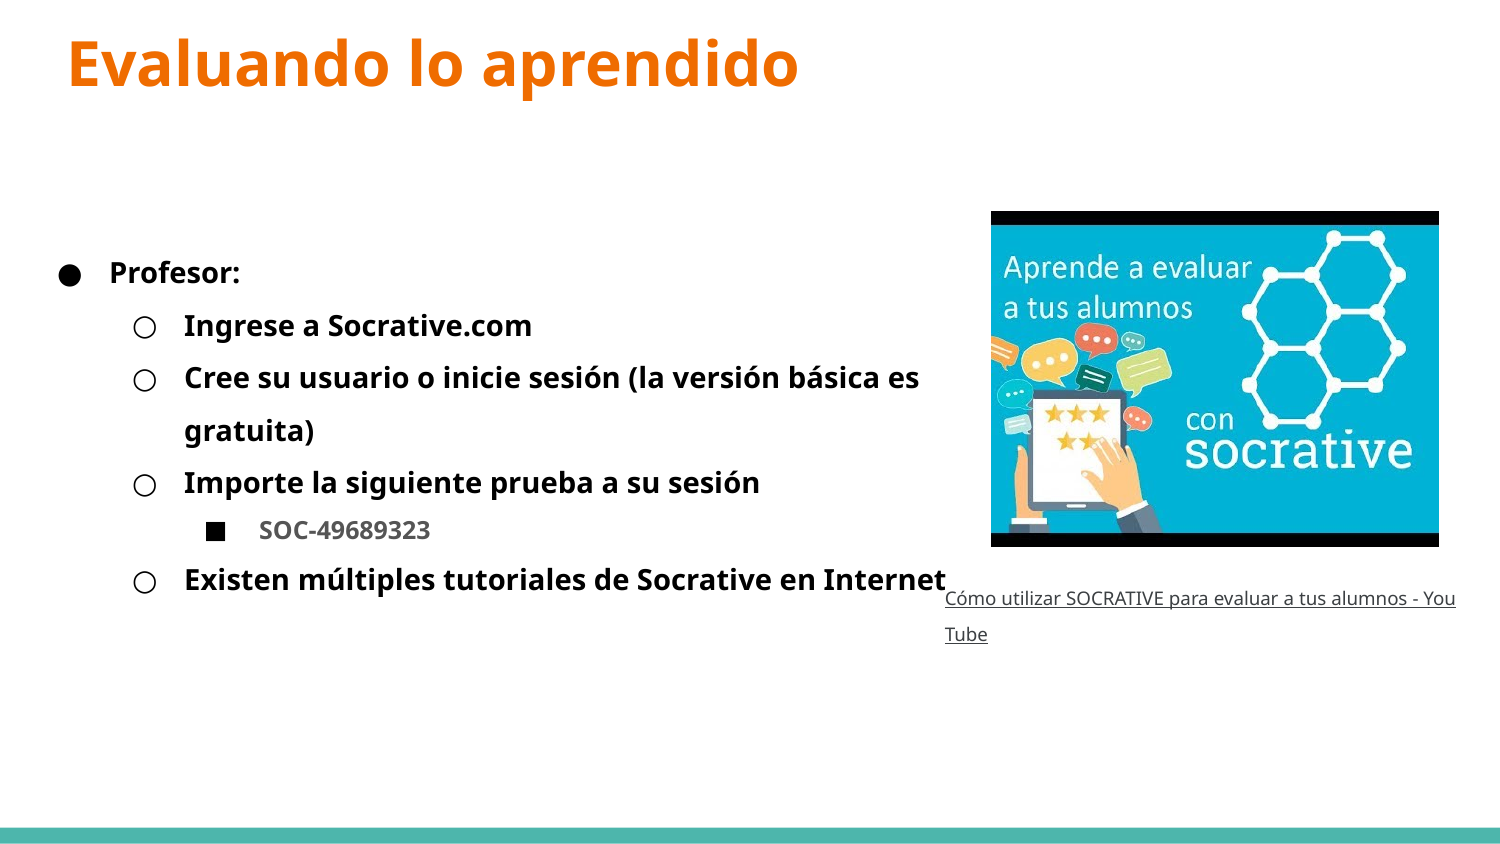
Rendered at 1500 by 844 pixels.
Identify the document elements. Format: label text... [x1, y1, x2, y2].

picture [990, 210, 1439, 547]
text_box Profesor: Ingrese a Socrative.com Cree su usuario o inicie sesión (la versión básica es gratuita) Importe la siguiente prueba a su sesión SOC-49689323 Existen múltiples tutoriales de Socrative en Internet [19, 222, 965, 621]
title Evaluando lo aprendido [51, 9, 1449, 98]
text_box Cómo utilizar SOCRATIVE para evaluar a tus alumnos - YouTube [929, 554, 1500, 644]
